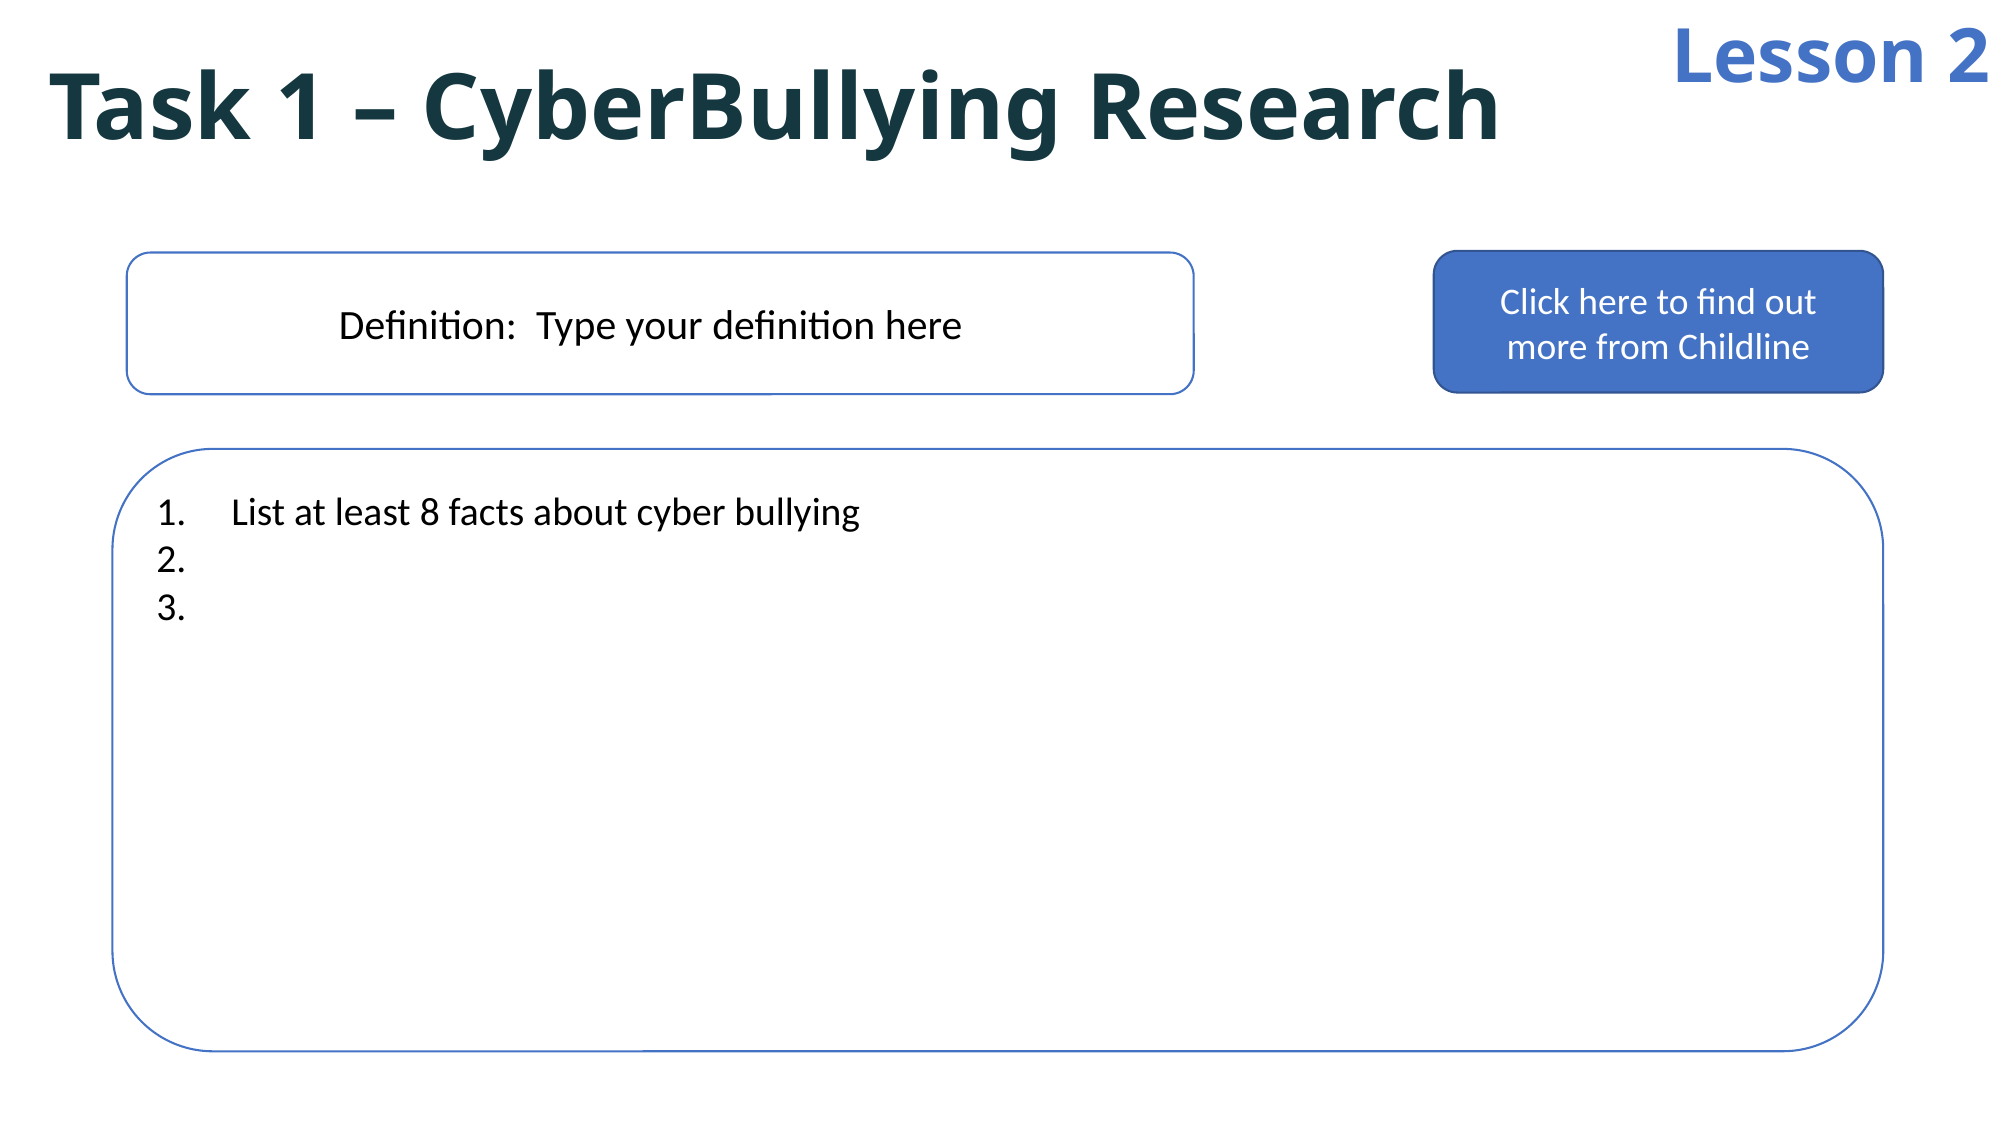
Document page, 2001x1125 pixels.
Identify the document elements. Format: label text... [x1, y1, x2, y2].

text_box Lesson 2 [1550, 0, 2000, 105]
text_box List at least 8 facts about cyber bullying [111, 447, 1885, 1053]
text_box Click here to find out more from Childline [1432, 249, 1885, 394]
title Task 1 – CyberBullying Research [33, 53, 1648, 198]
text_box Definition: Type your definition here [125, 251, 1195, 396]
